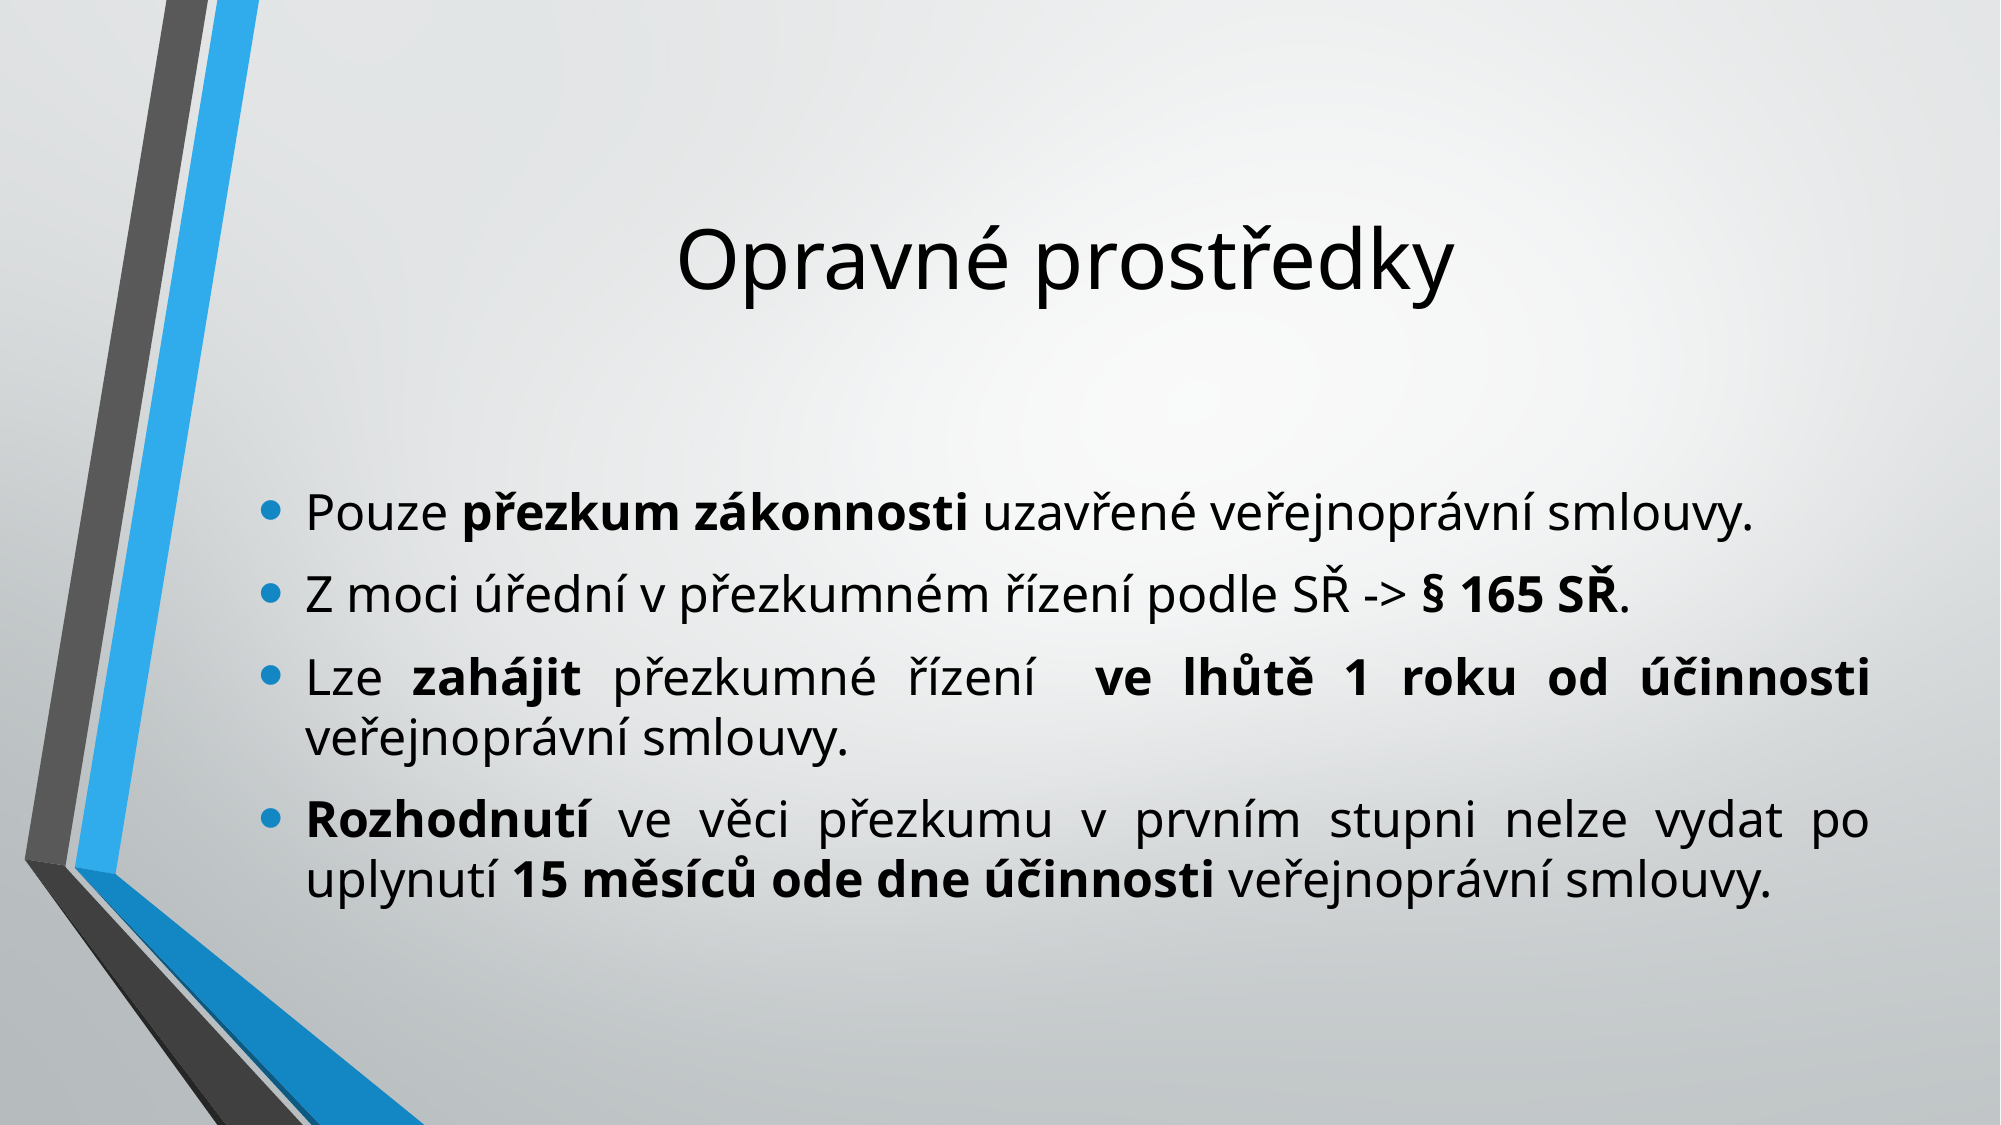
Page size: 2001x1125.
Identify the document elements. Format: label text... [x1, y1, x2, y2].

list Pouze přezkum zákonnosti uzavřené veřejnoprávní smlouvy. Z moci úřední v přezkumném řízení podle SŘ -> § 165 SŘ. Lze zahájit přezkumné řízení ve lhůtě 1 roku od účinnosti veřejnoprávní smlouvy. Rozhodnutí ve věci přezkumu v prvním stupni nelze vydat po uplynutí 15 měsíců ode dne účinnosti veřejnoprávní smlouvy. [243, 437, 1887, 950]
title Opravné prostředky [243, 112, 1887, 400]
